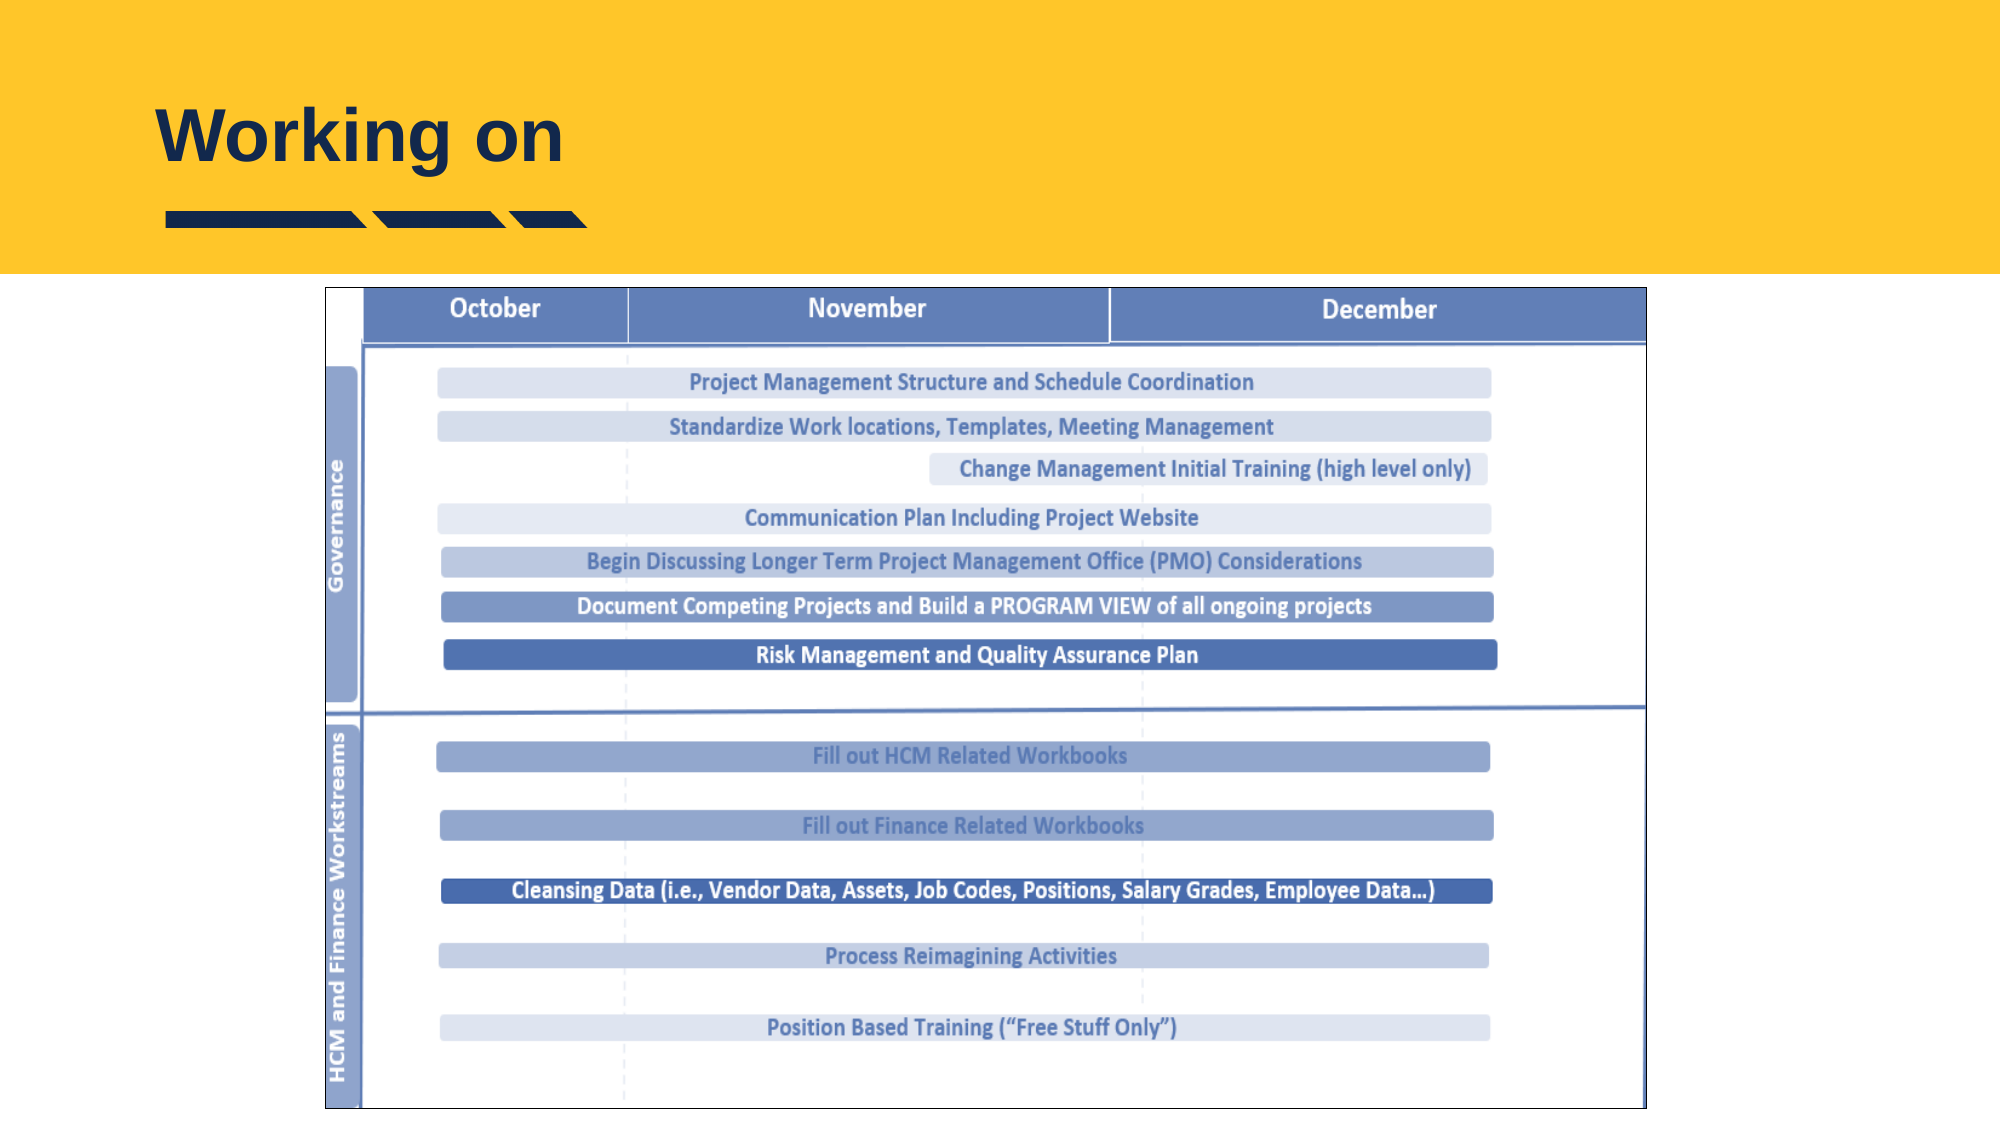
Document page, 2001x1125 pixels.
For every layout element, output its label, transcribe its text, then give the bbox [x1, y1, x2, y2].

title Working on [35, 38, 1836, 235]
picture [164, 211, 589, 228]
text_box [0, 0, 2000, 274]
picture [325, 287, 1647, 1109]
